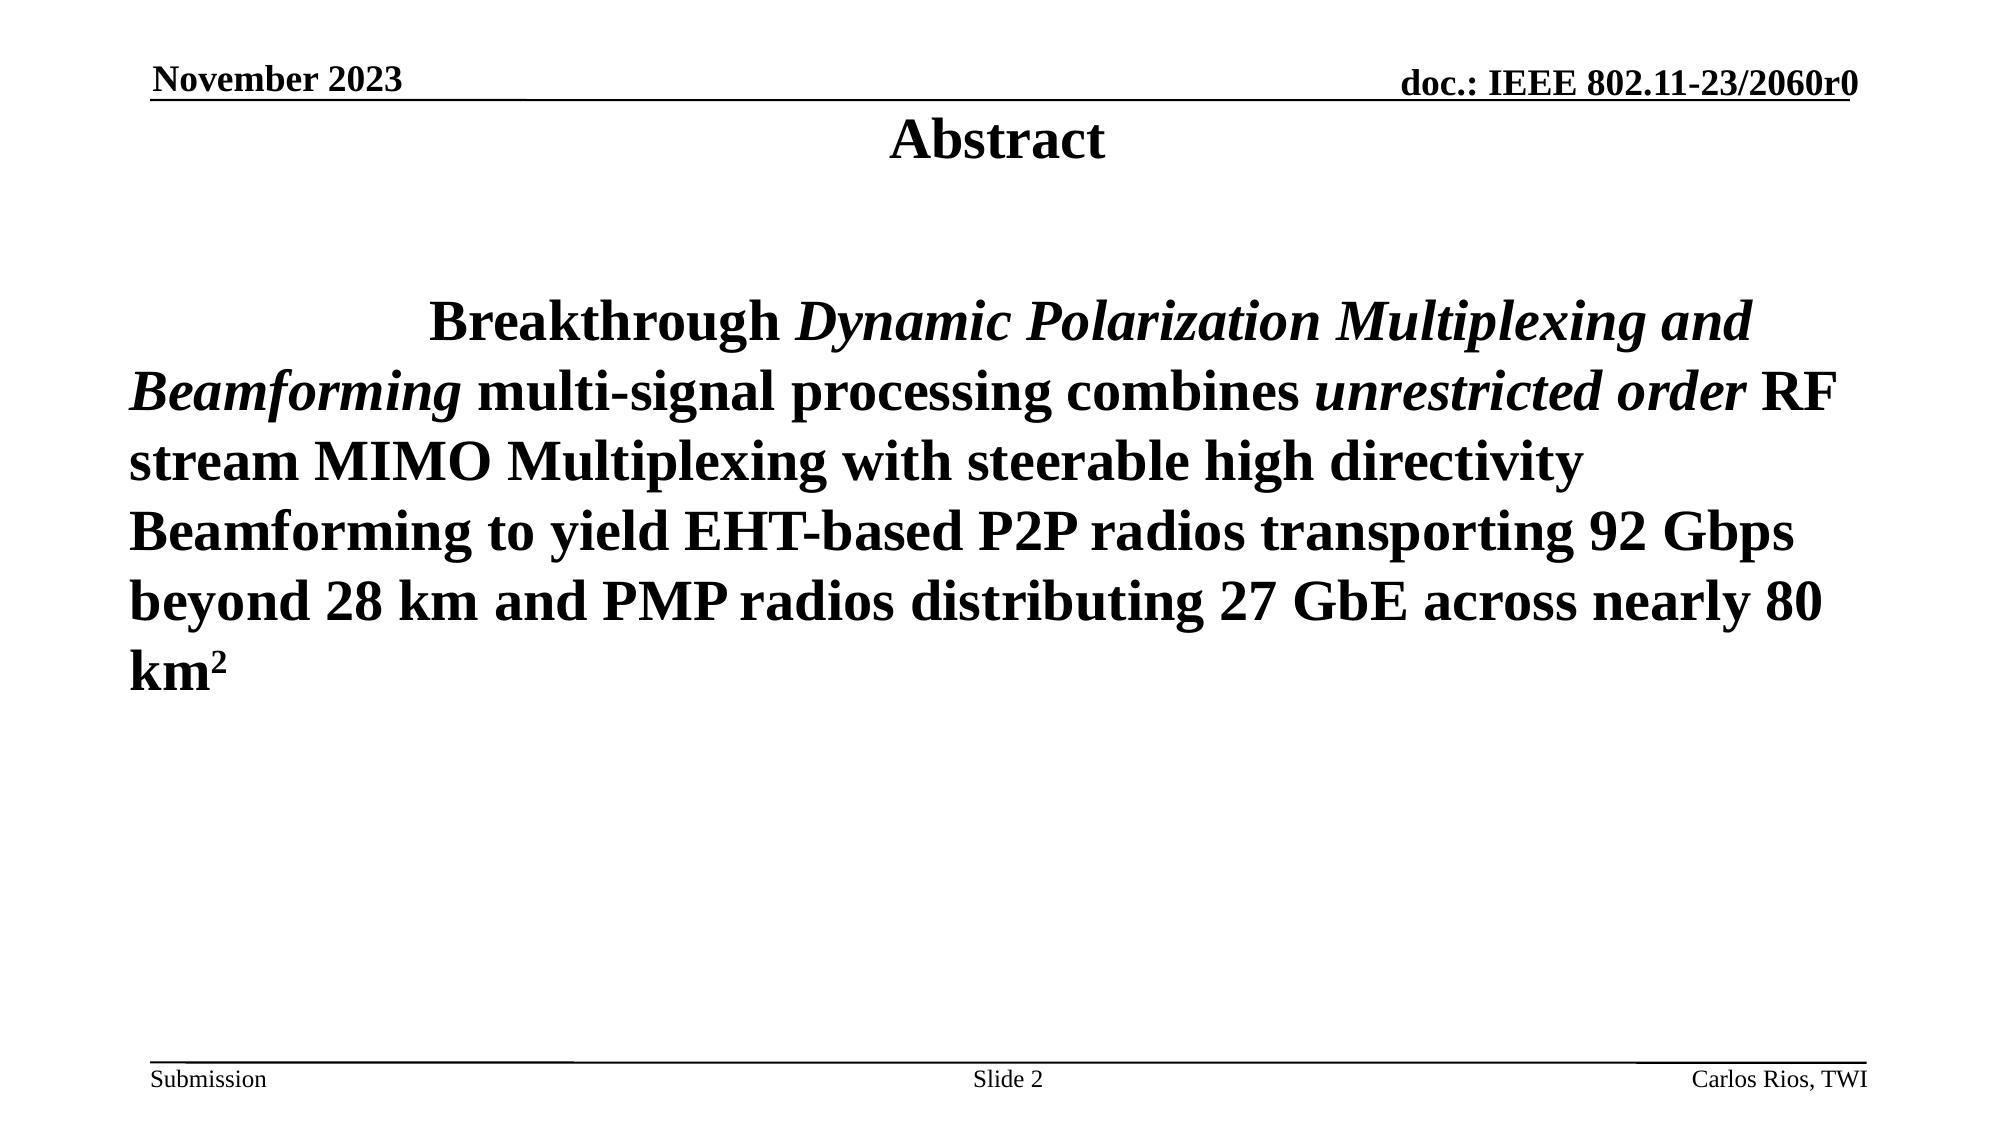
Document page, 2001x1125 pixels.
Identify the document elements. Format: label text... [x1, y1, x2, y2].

slide_number Slide 2 [950, 1061, 1067, 1123]
footer Carlos Rios, TWI [1171, 1061, 1869, 1093]
list Breakthrough Dynamic Polarization Multiplexing and Beamforming multi-signal processing combines unrestricted order RF stream MIMO Multiplexing with steerable high directivity Beamforming to yield EHT-based P2P radios transporting 92 Gbps beyond 28 km and PMP radios distributing 27 GbE across nearly 80 km2 [114, 274, 1898, 643]
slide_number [152, 54, 563, 99]
title Abstract [147, 99, 1848, 171]
